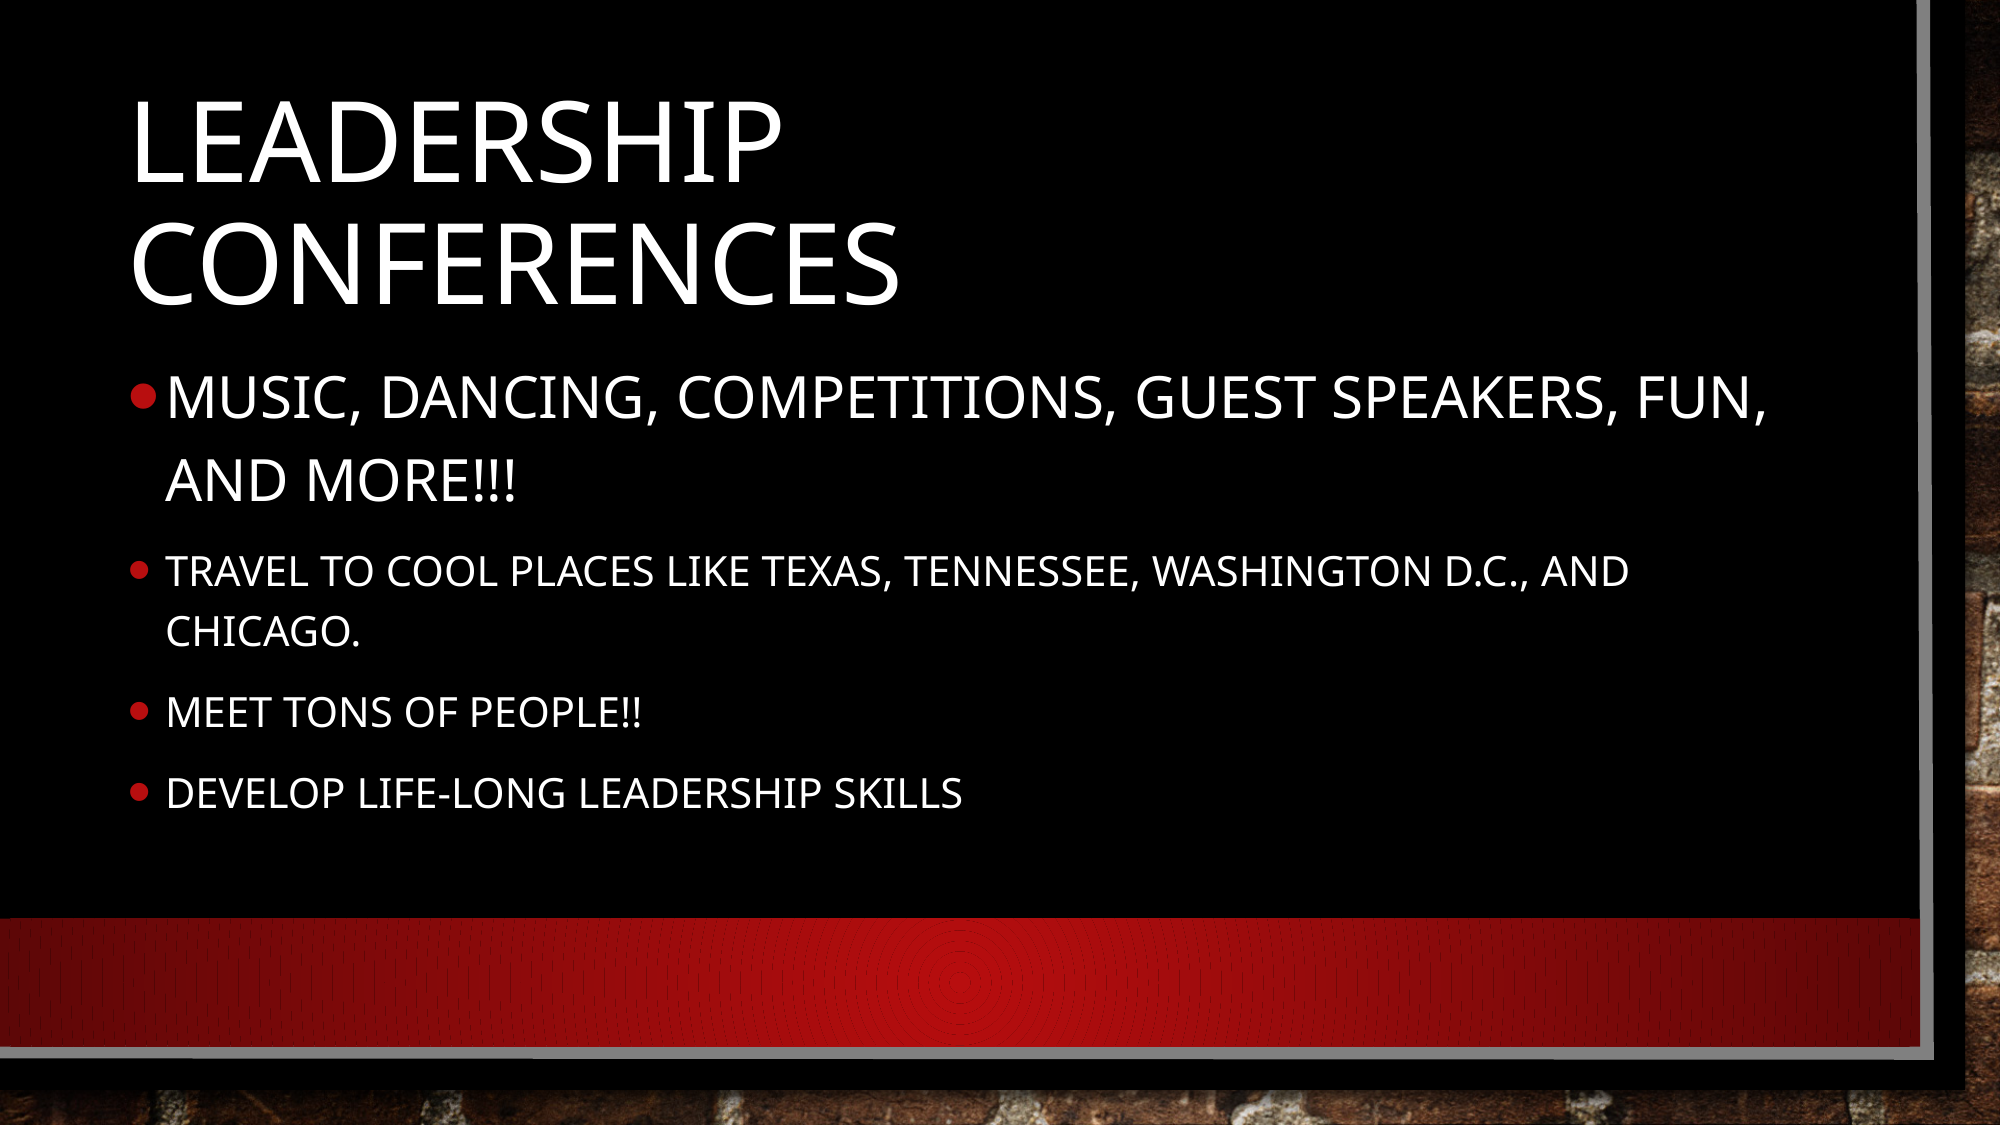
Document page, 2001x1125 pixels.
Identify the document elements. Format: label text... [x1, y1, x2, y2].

title Leadership Conferences [112, 112, 1365, 302]
picture [0, 0, 2000, 1125]
list Music, Dancing, Competitions, Guest Speakers, Fun, and more!!! Travel to cool places like Texas, Tennessee, Washington D.C., and Chicago. Meet tons of people!! Develop life-long leadership skills [112, 338, 1818, 882]
